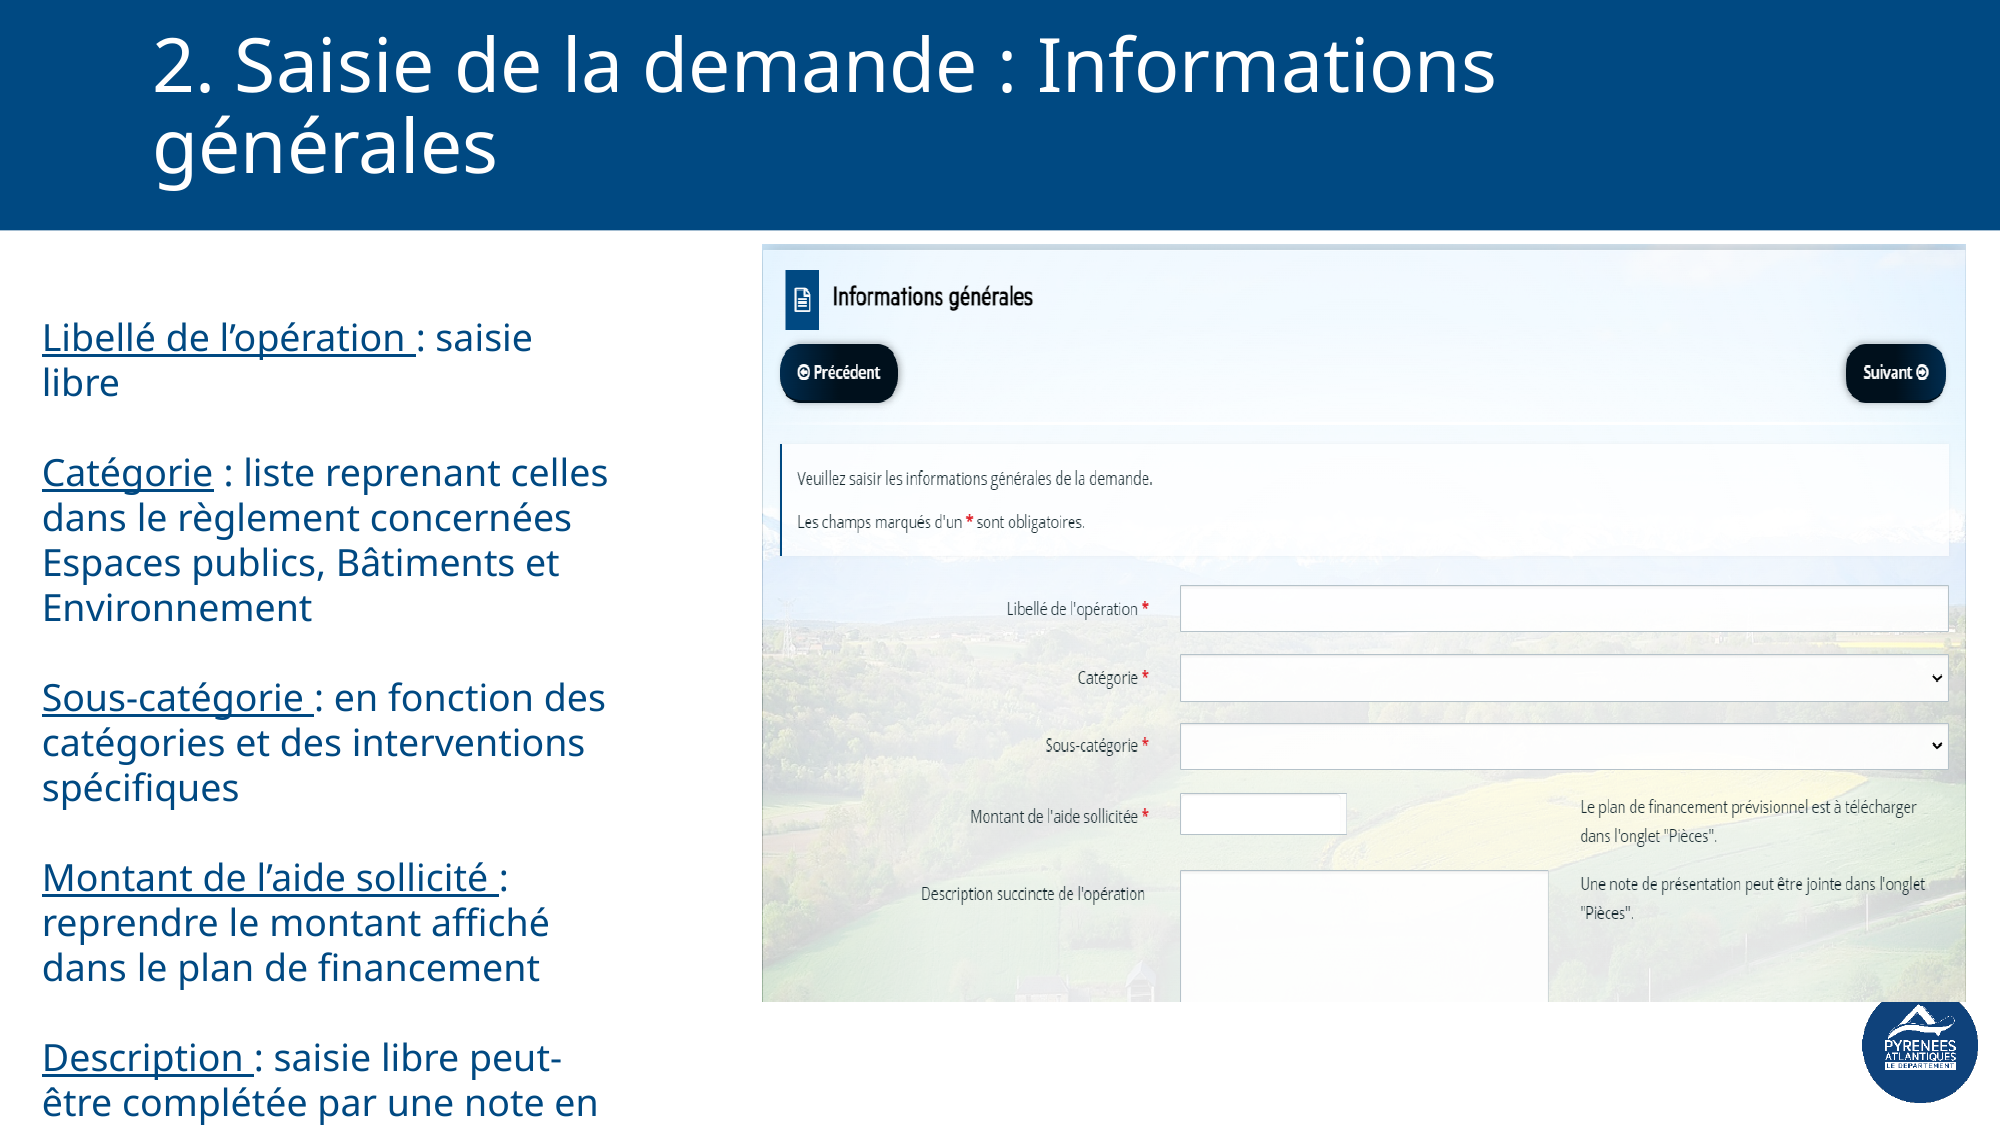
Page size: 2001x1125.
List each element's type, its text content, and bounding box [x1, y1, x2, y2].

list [762, 244, 1966, 1002]
text_box Libellé de l’opération : saisie libre Catégorie : liste reprenant celles dans le règlement concernées Espaces publics, Bâtiments et Environnement Sous-catégorie : en fonction des catégories et des interventions spécifiques Montant de l’aide sollicité : reprendre le montant affiché dans le plan de financement Description : saisie libre peut-être complétée par une note en PJ [27, 306, 636, 1125]
title 2. Saisie de la demande : Informations générales [137, 0, 1863, 218]
picture [1862, 987, 1978, 1103]
